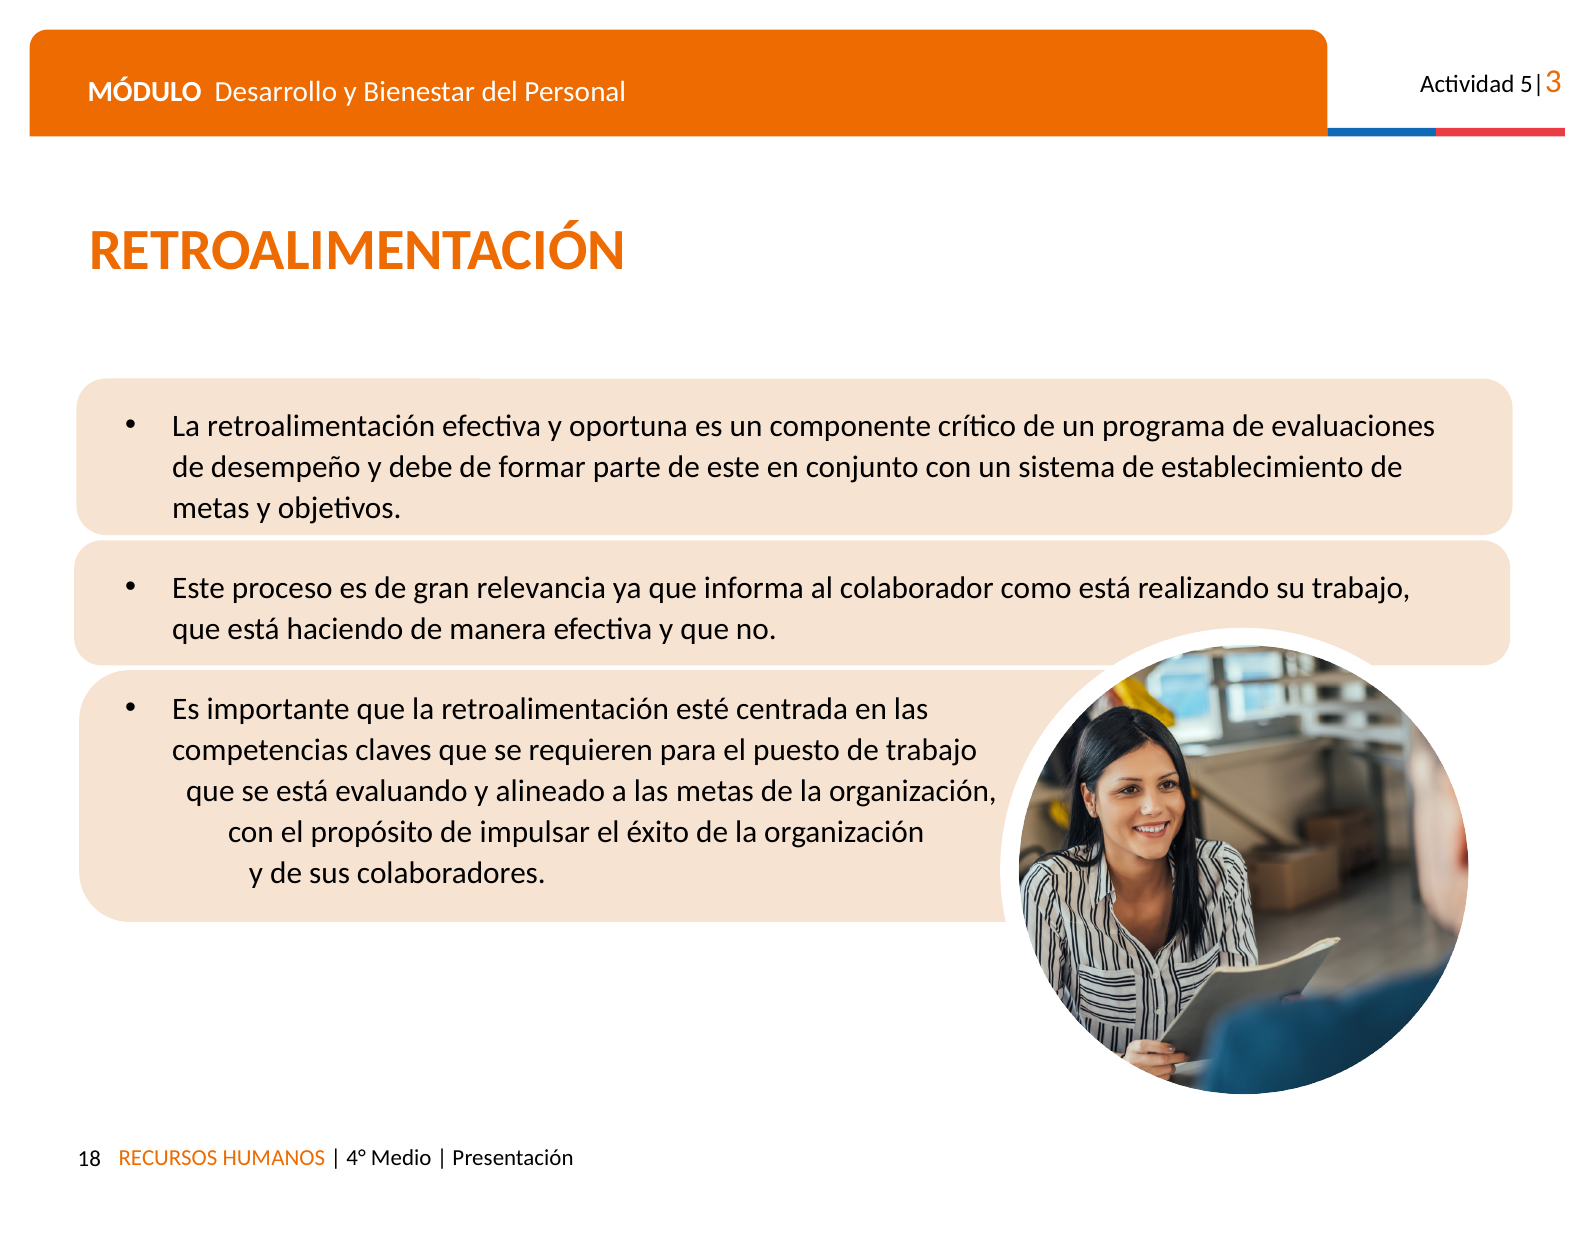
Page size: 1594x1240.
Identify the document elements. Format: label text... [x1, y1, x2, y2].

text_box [73, 542, 1511, 666]
text_box RETROALIMENTACIÓN [74, 209, 1543, 296]
slide_number 18 [60, 1128, 117, 1240]
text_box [76, 378, 1513, 536]
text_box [78, 669, 942, 923]
picture [947, 627, 1540, 1112]
